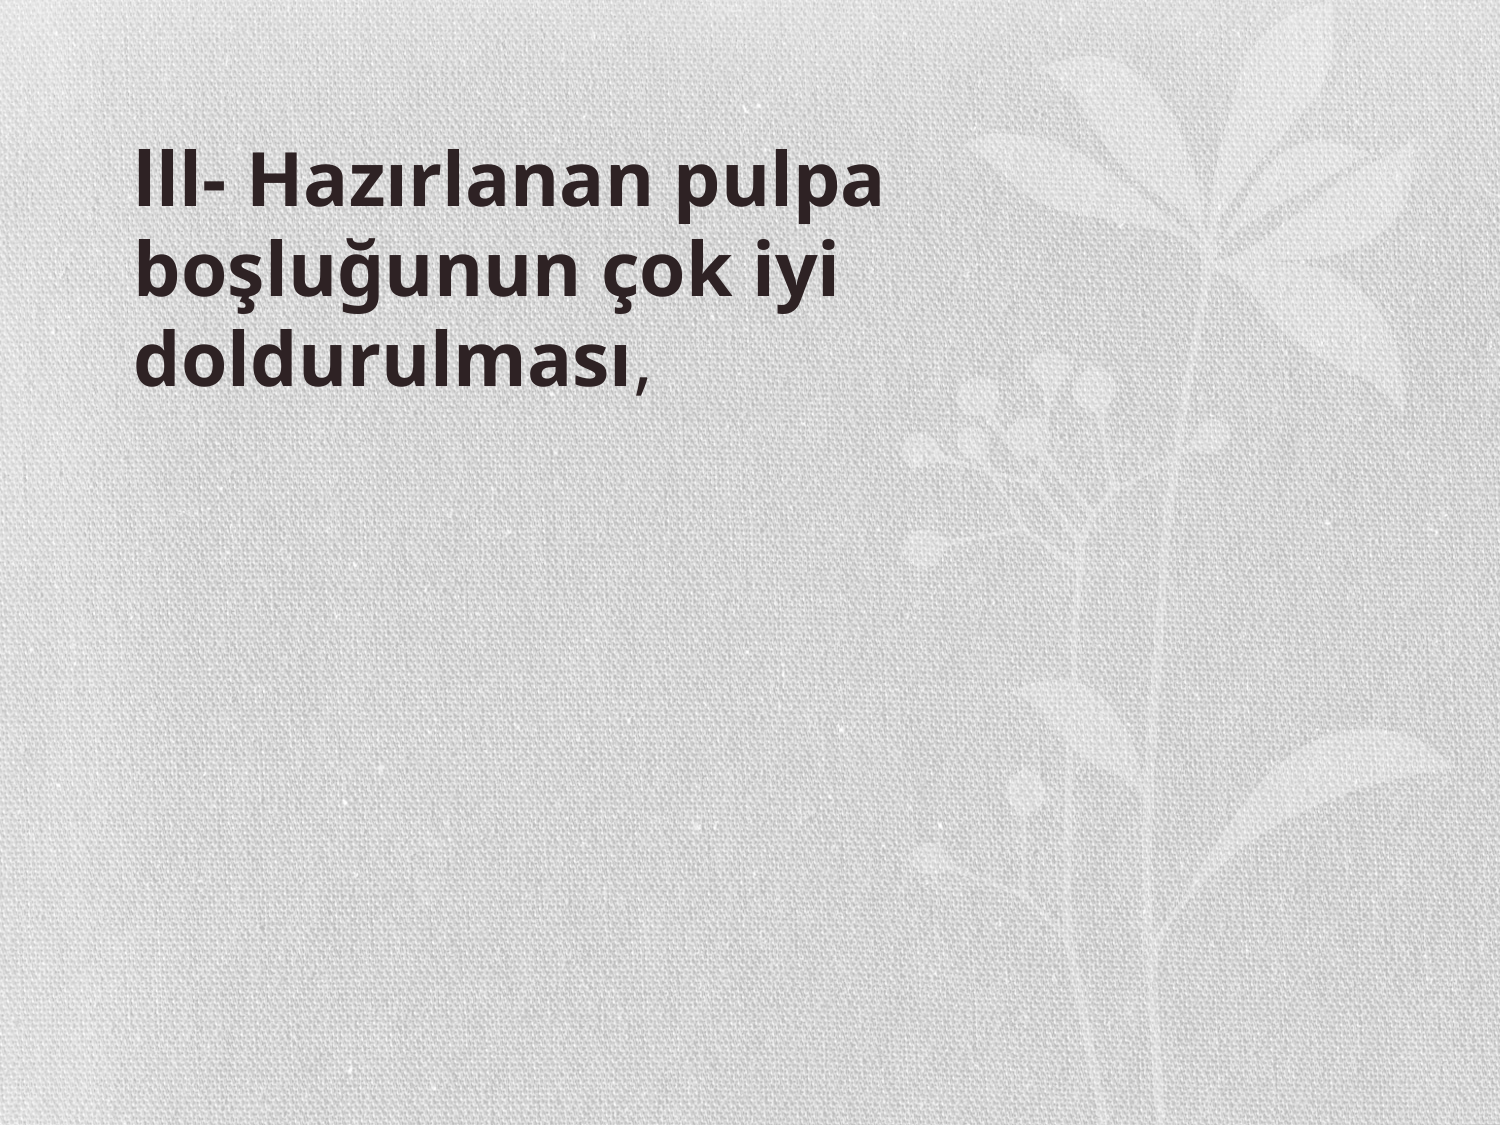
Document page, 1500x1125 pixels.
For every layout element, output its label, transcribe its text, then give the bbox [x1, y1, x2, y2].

text_box lll- Hazırlanan pulpa boşluğunun çok iyi doldurulması, [119, 124, 1277, 410]
